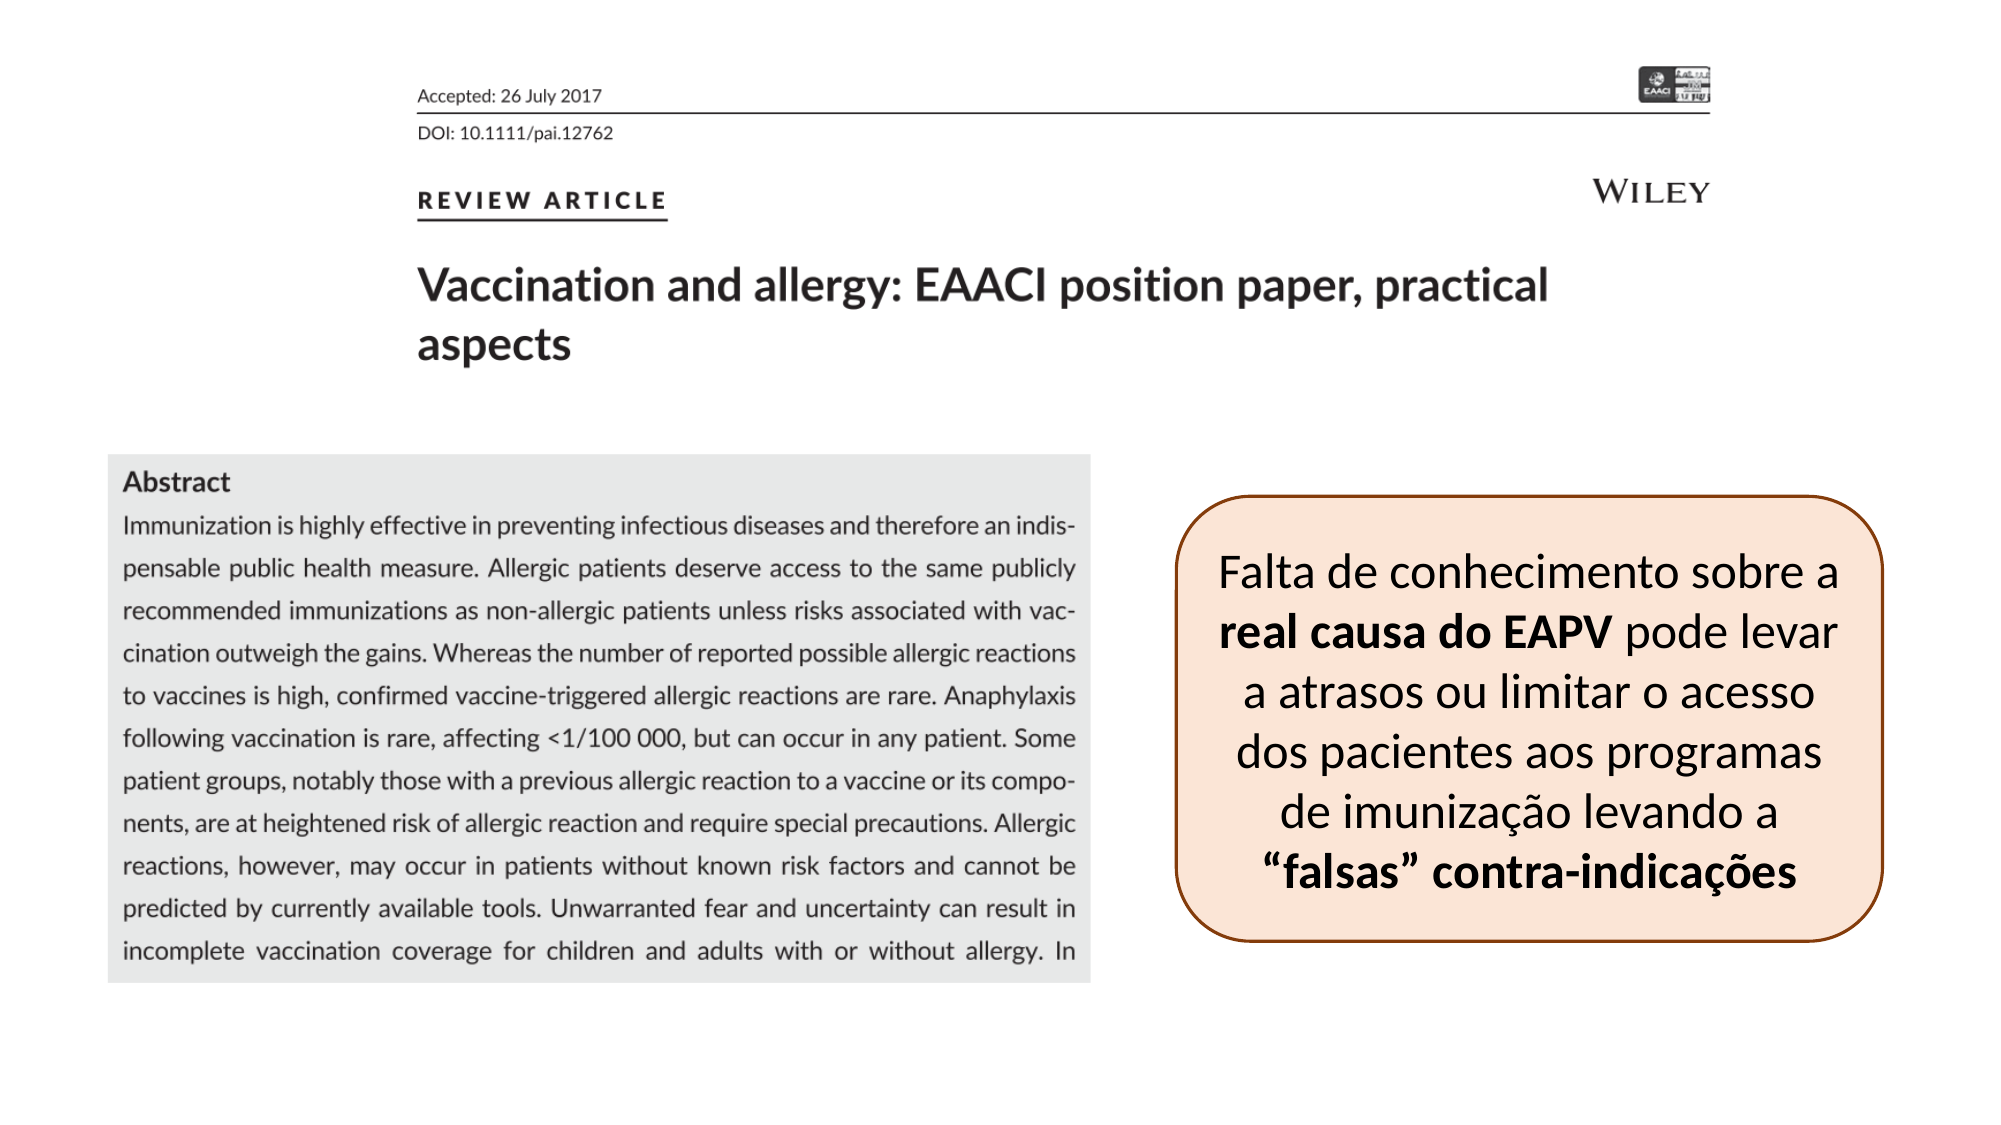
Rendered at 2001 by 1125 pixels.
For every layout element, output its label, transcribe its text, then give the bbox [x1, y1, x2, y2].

picture [374, 60, 1738, 407]
text_box Falta de conhecimento sobre a real causa do EAPV pode levar a atrasos ou limitar o acesso dos pacientes aos programas de imunização levando a “falsas” contra-indicações [1175, 495, 1884, 942]
picture [99, 441, 1104, 997]
